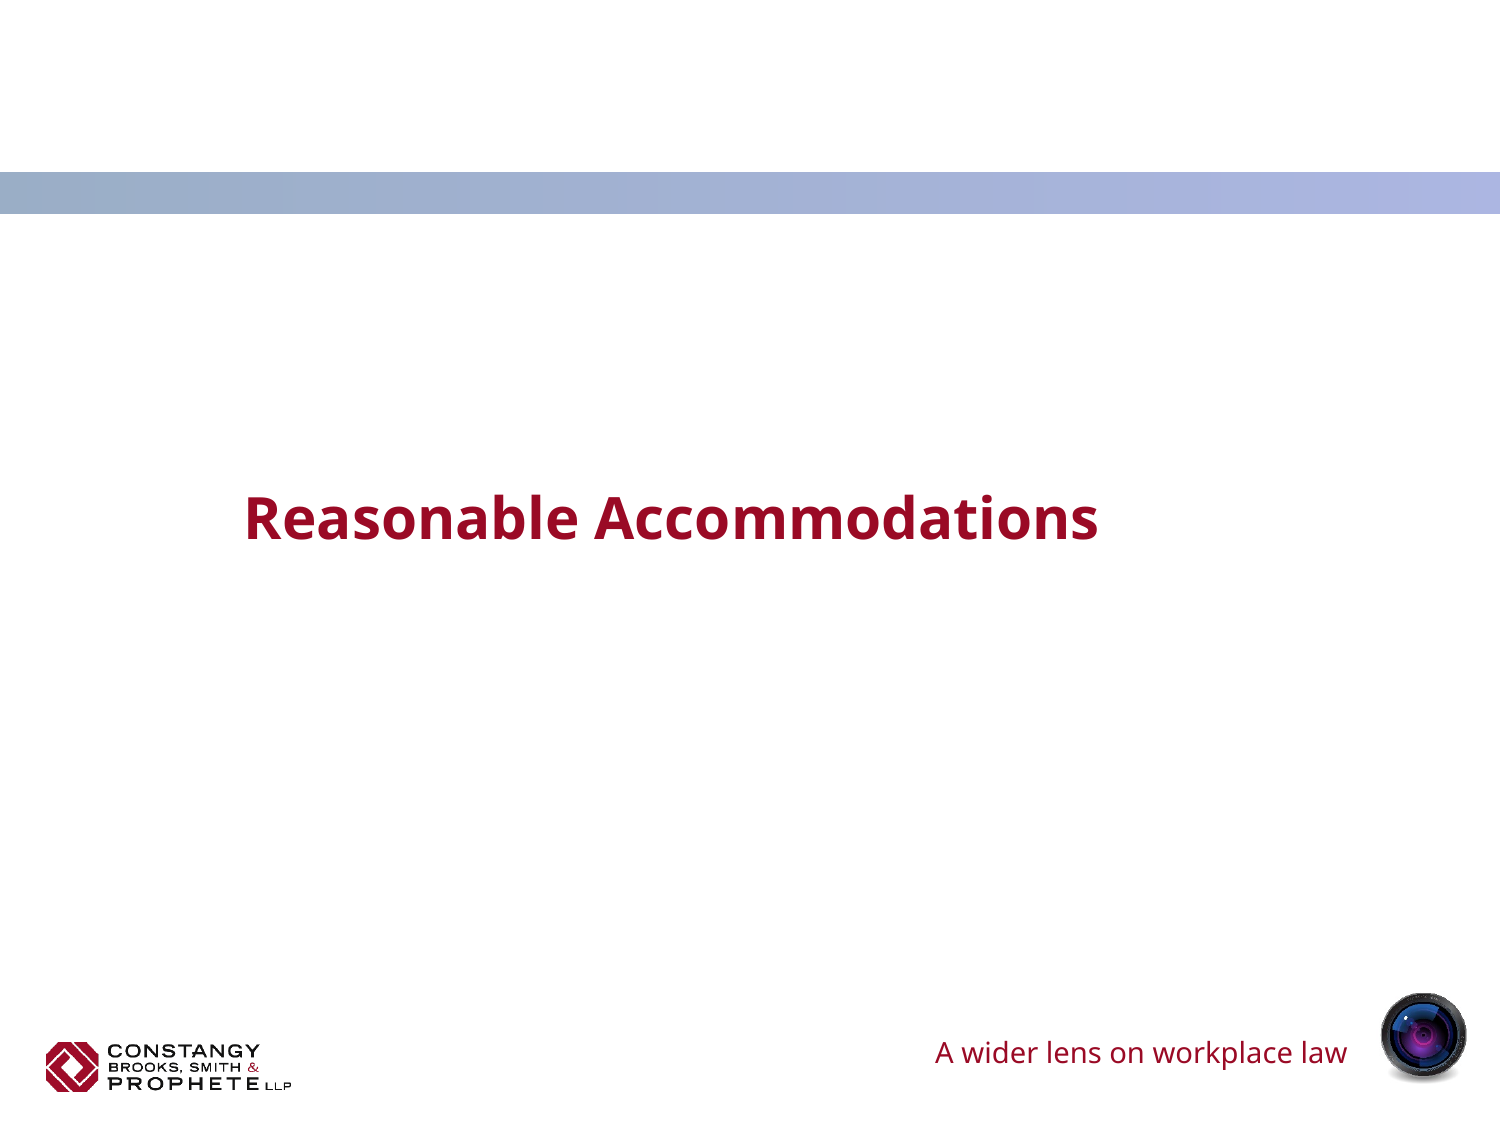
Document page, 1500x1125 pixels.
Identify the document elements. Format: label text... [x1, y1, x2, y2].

picture [46, 1042, 291, 1092]
title Reasonable Accommodations [25, 443, 1319, 589]
picture [1373, 985, 1473, 1084]
